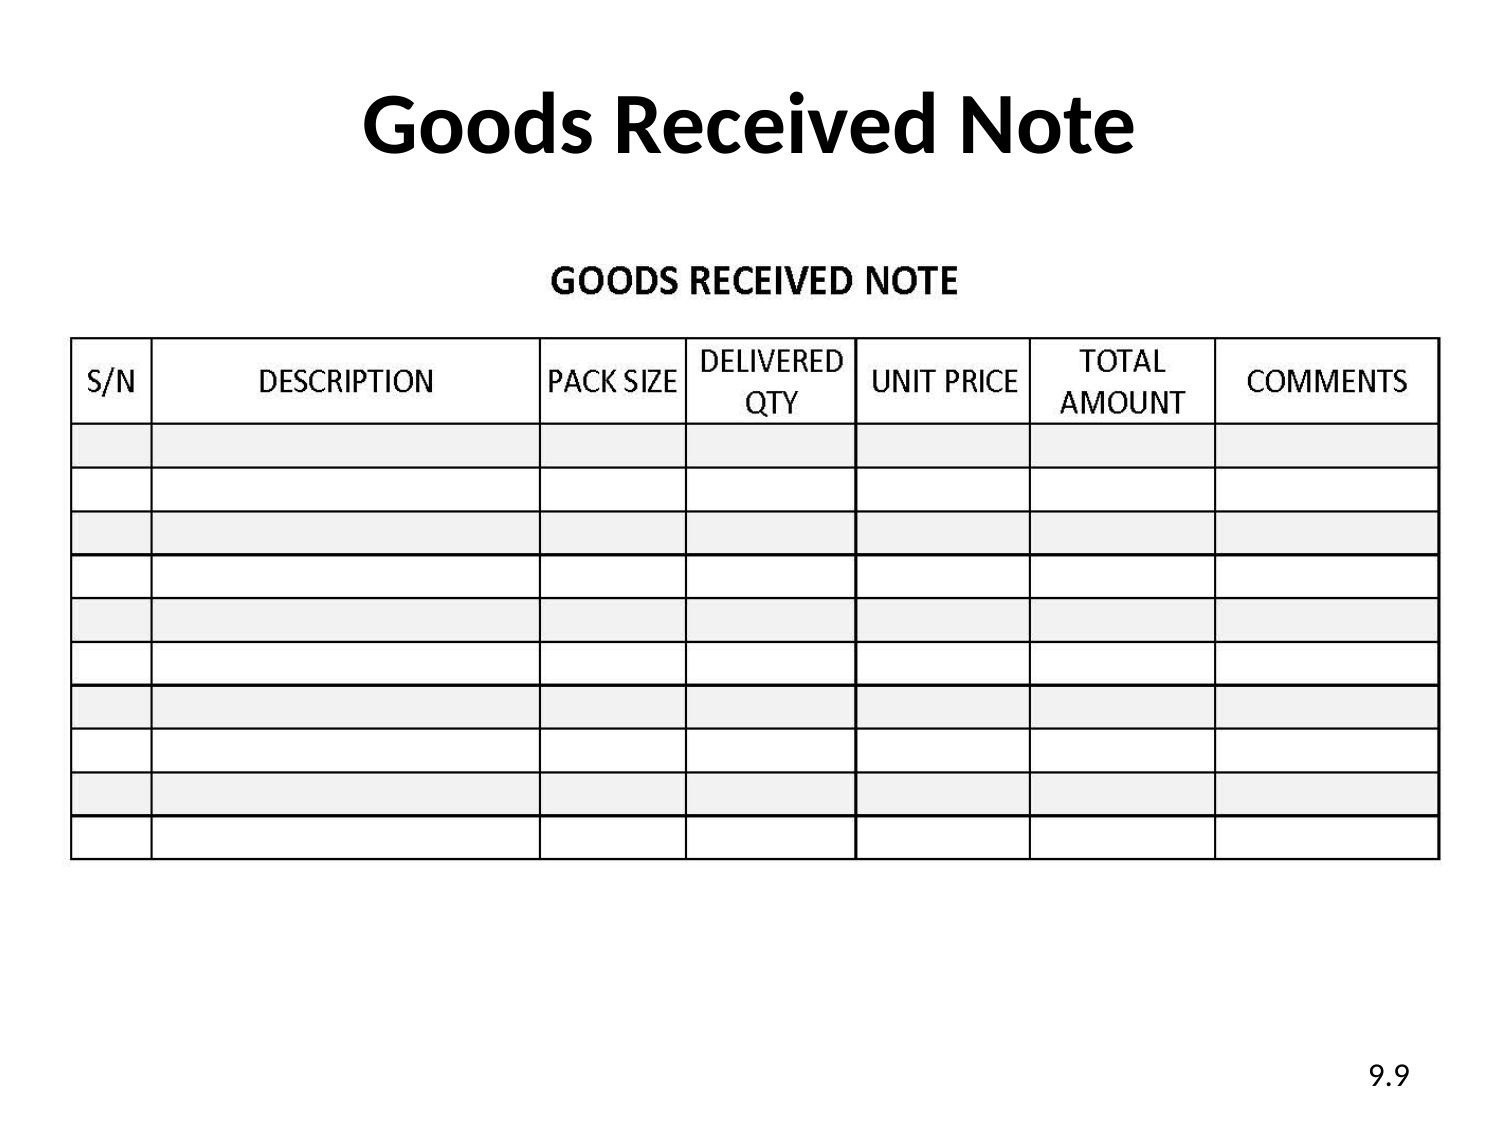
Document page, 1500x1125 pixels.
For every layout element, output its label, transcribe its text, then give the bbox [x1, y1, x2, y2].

slide_number 9.9 [1074, 1042, 1425, 1103]
title Goods Received Note [0, 24, 1500, 213]
picture [62, 249, 1473, 876]
